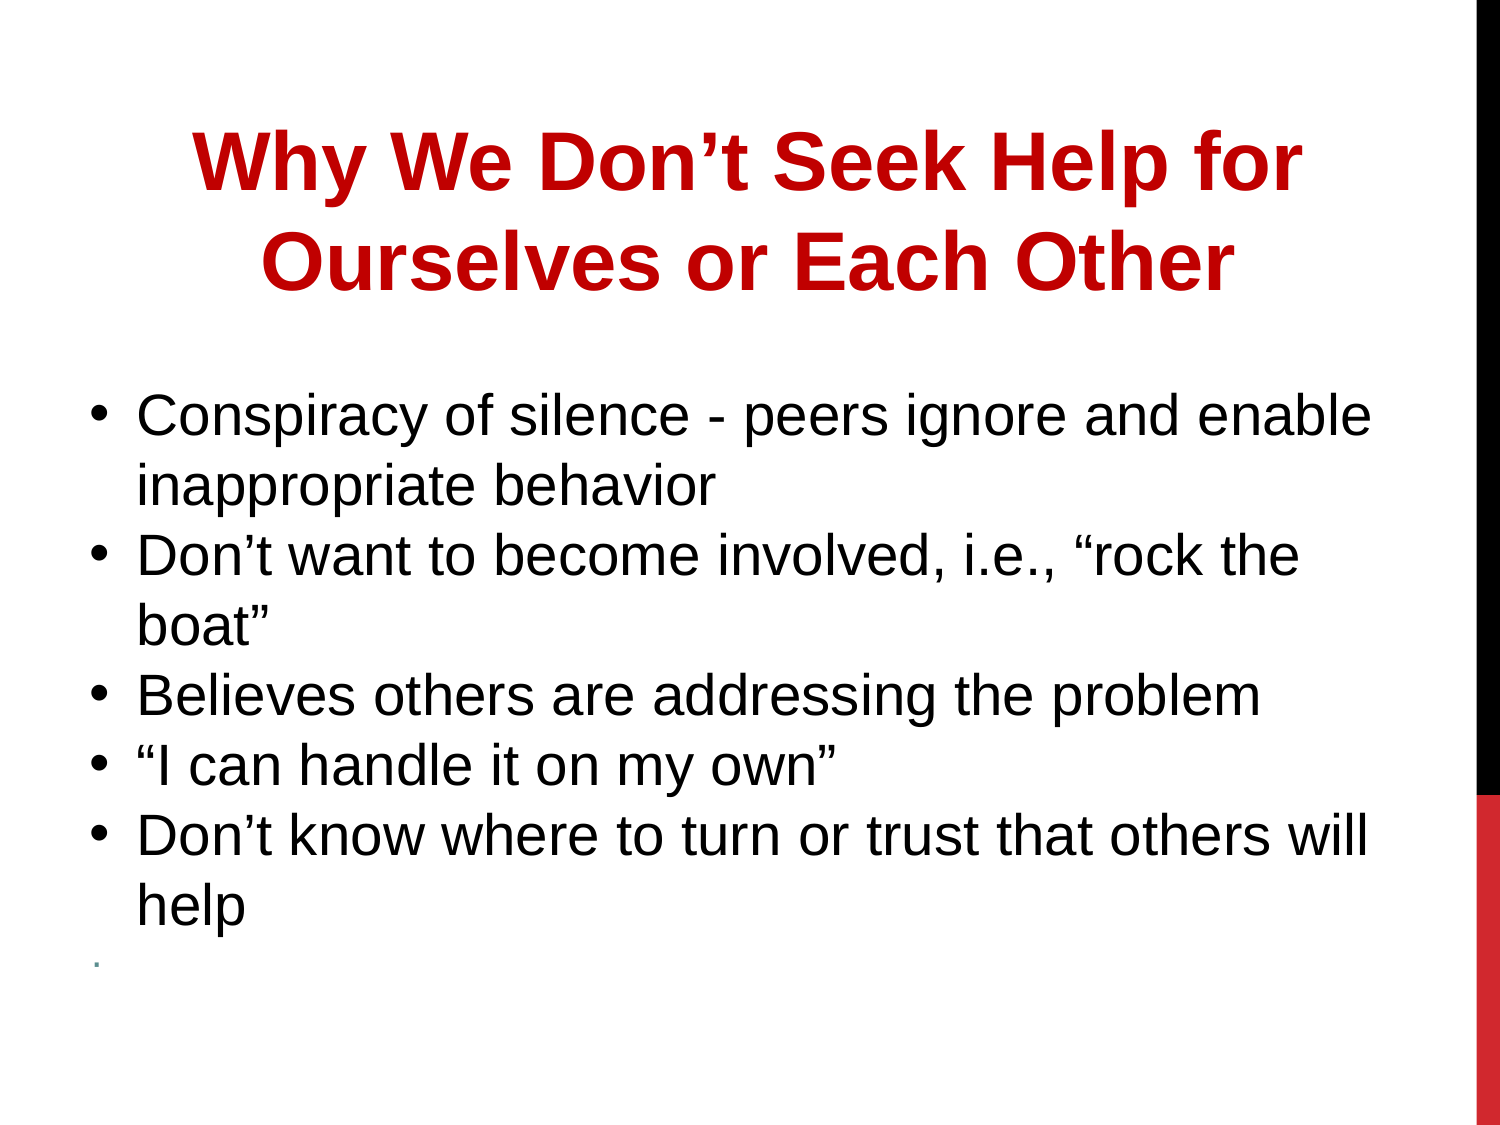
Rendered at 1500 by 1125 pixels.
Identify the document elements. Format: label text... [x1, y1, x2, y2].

text_box Why We Don’t Seek Help for Ourselves or Each Other Conspiracy of silence - peers ignore and enable inappropriate behavior Don’t want to become involved, i.e., “rock the boat” Believes others are addressing the problem “I can handle it on my own” Don’t know where to turn or trust that others will help [74, 99, 1425, 997]
